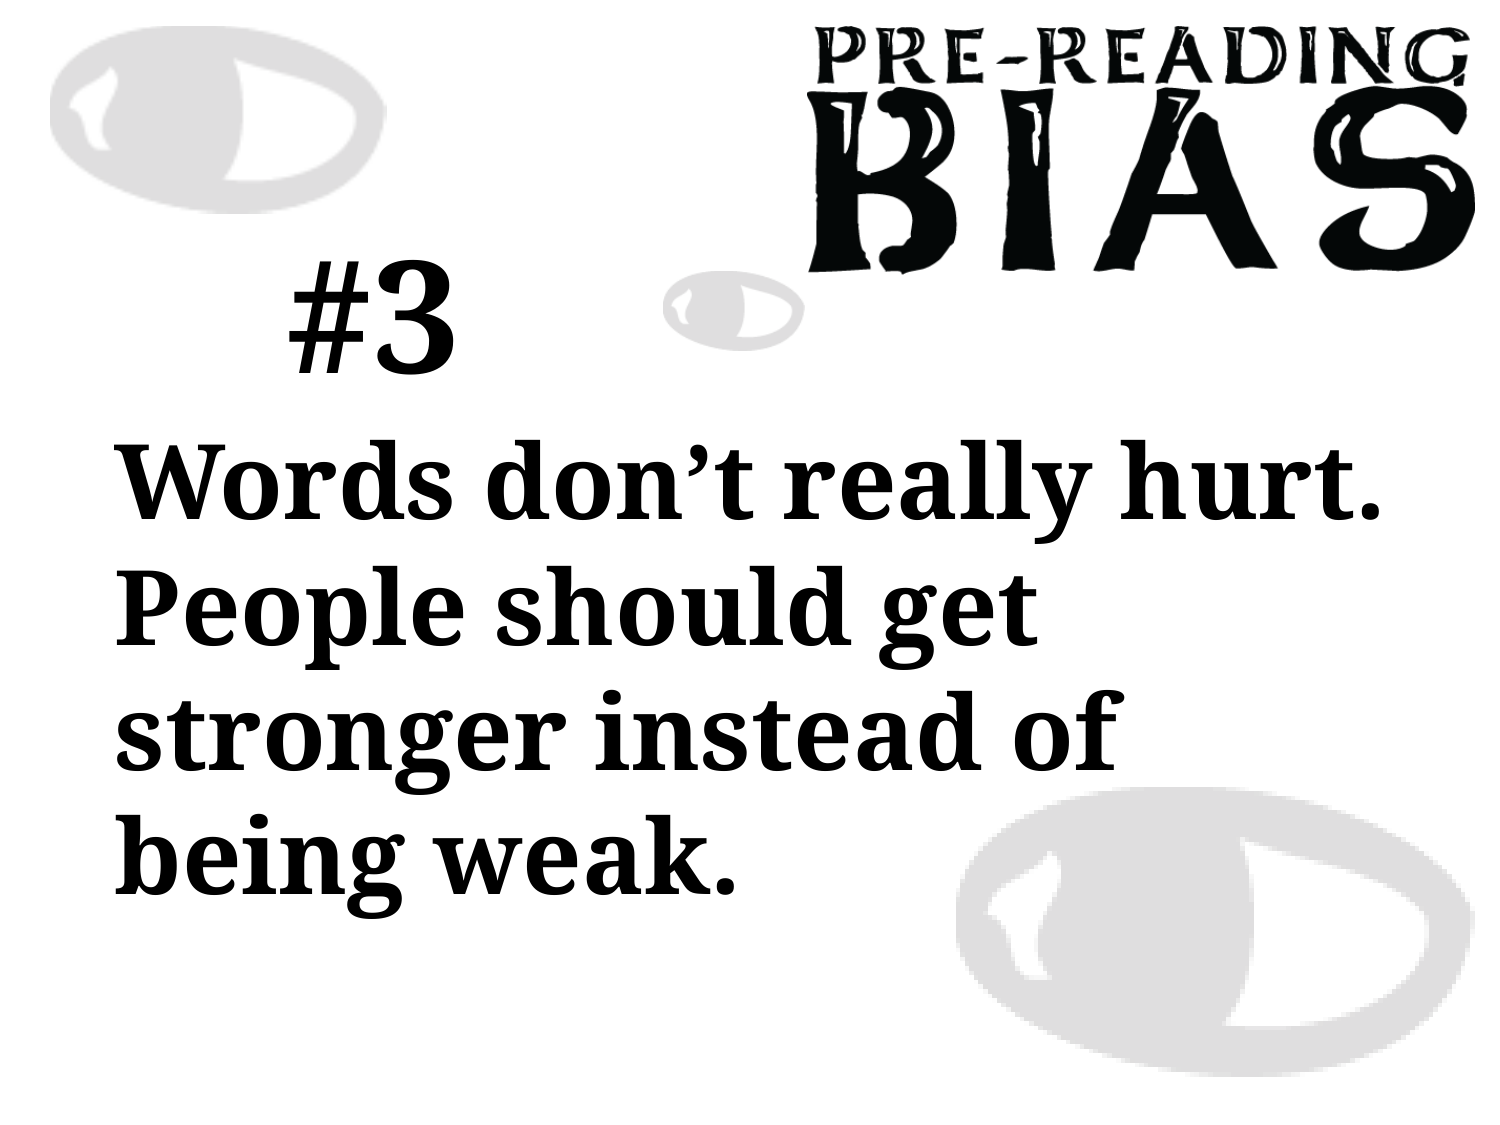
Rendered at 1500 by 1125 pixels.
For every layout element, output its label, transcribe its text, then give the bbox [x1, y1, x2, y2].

picture [807, 26, 1476, 276]
picture [49, 26, 387, 214]
picture [663, 271, 805, 351]
picture [955, 787, 1476, 1078]
text_box Words don’t really hurt. People should get stronger instead of being weak. [99, 408, 1413, 924]
text_box #3 [162, 209, 475, 408]
